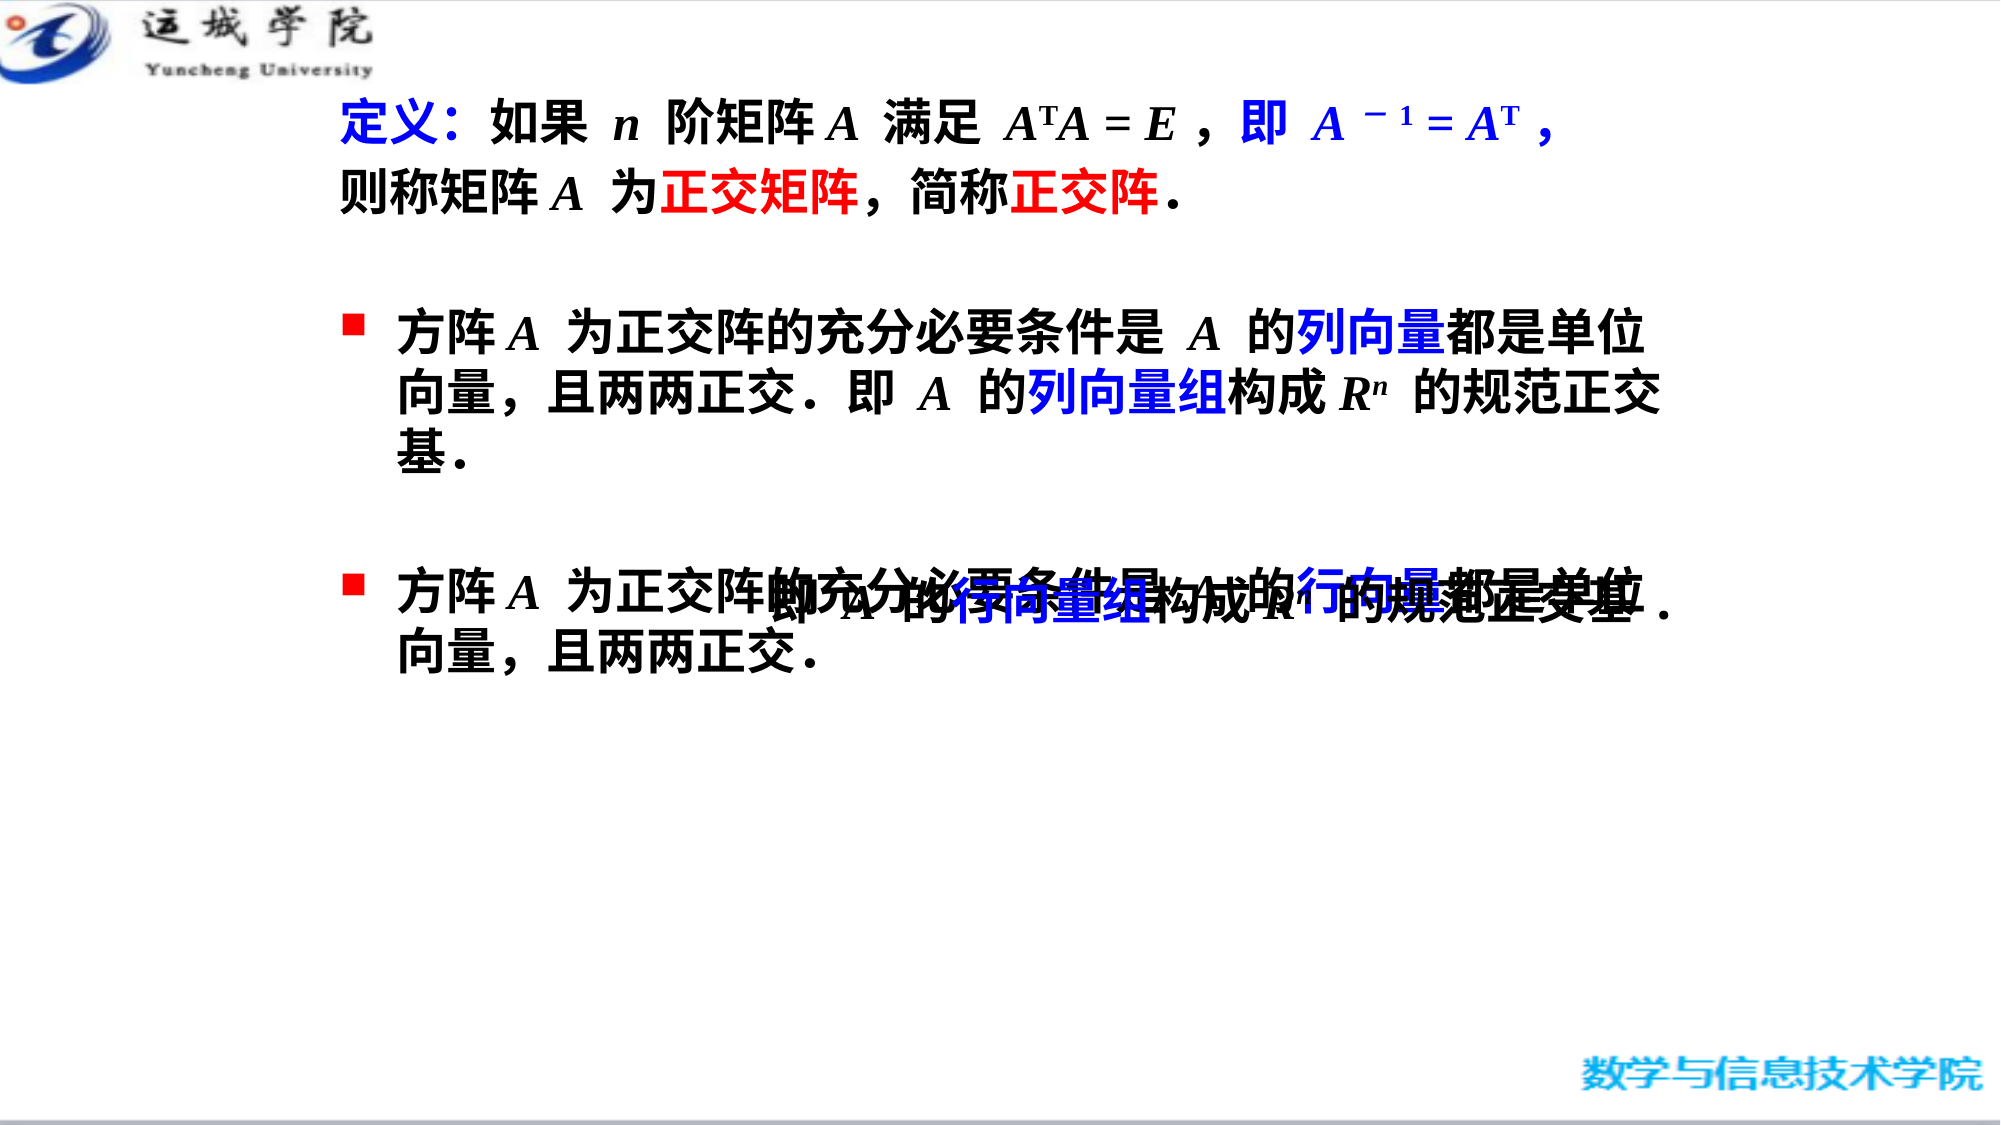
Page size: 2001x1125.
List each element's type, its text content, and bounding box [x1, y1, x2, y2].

text_box 定义：如果 n 阶矩阵A 满足 ATA = E，即 A－1 = AT， 则称矩阵A 为正交矩阵，简称正交阵． 方阵A 为正交阵的充分必要条件是 A 的列向量都是单位向量，且两两正交．即 A 的列向量组构成Rn 的规范正交基． 方阵A 为正交阵的充分必要条件是 A 的行向量都是单位向量，且两两正交． [324, 637, 1697, 688]
text_box 定义：如果 n 阶矩阵A 满足 ATA = E，即 A－1 = AT， 则称矩阵A 为正交矩阵，简称正交阵． 方阵A 为正交阵的充分必要条件是 A 的列向量都是单位向量，且两两正交．即 A 的列向量组构成Rn 的规范正交基． 方阵A 为正交阵的充分必要条件是 A 的行向量都是单位向量，且两两正交． [324, 82, 1697, 561]
text_box 即 A 的行向量组构成Rn 的规范正交基. [315, 561, 1697, 637]
picture [0, 0, 2001, 1125]
